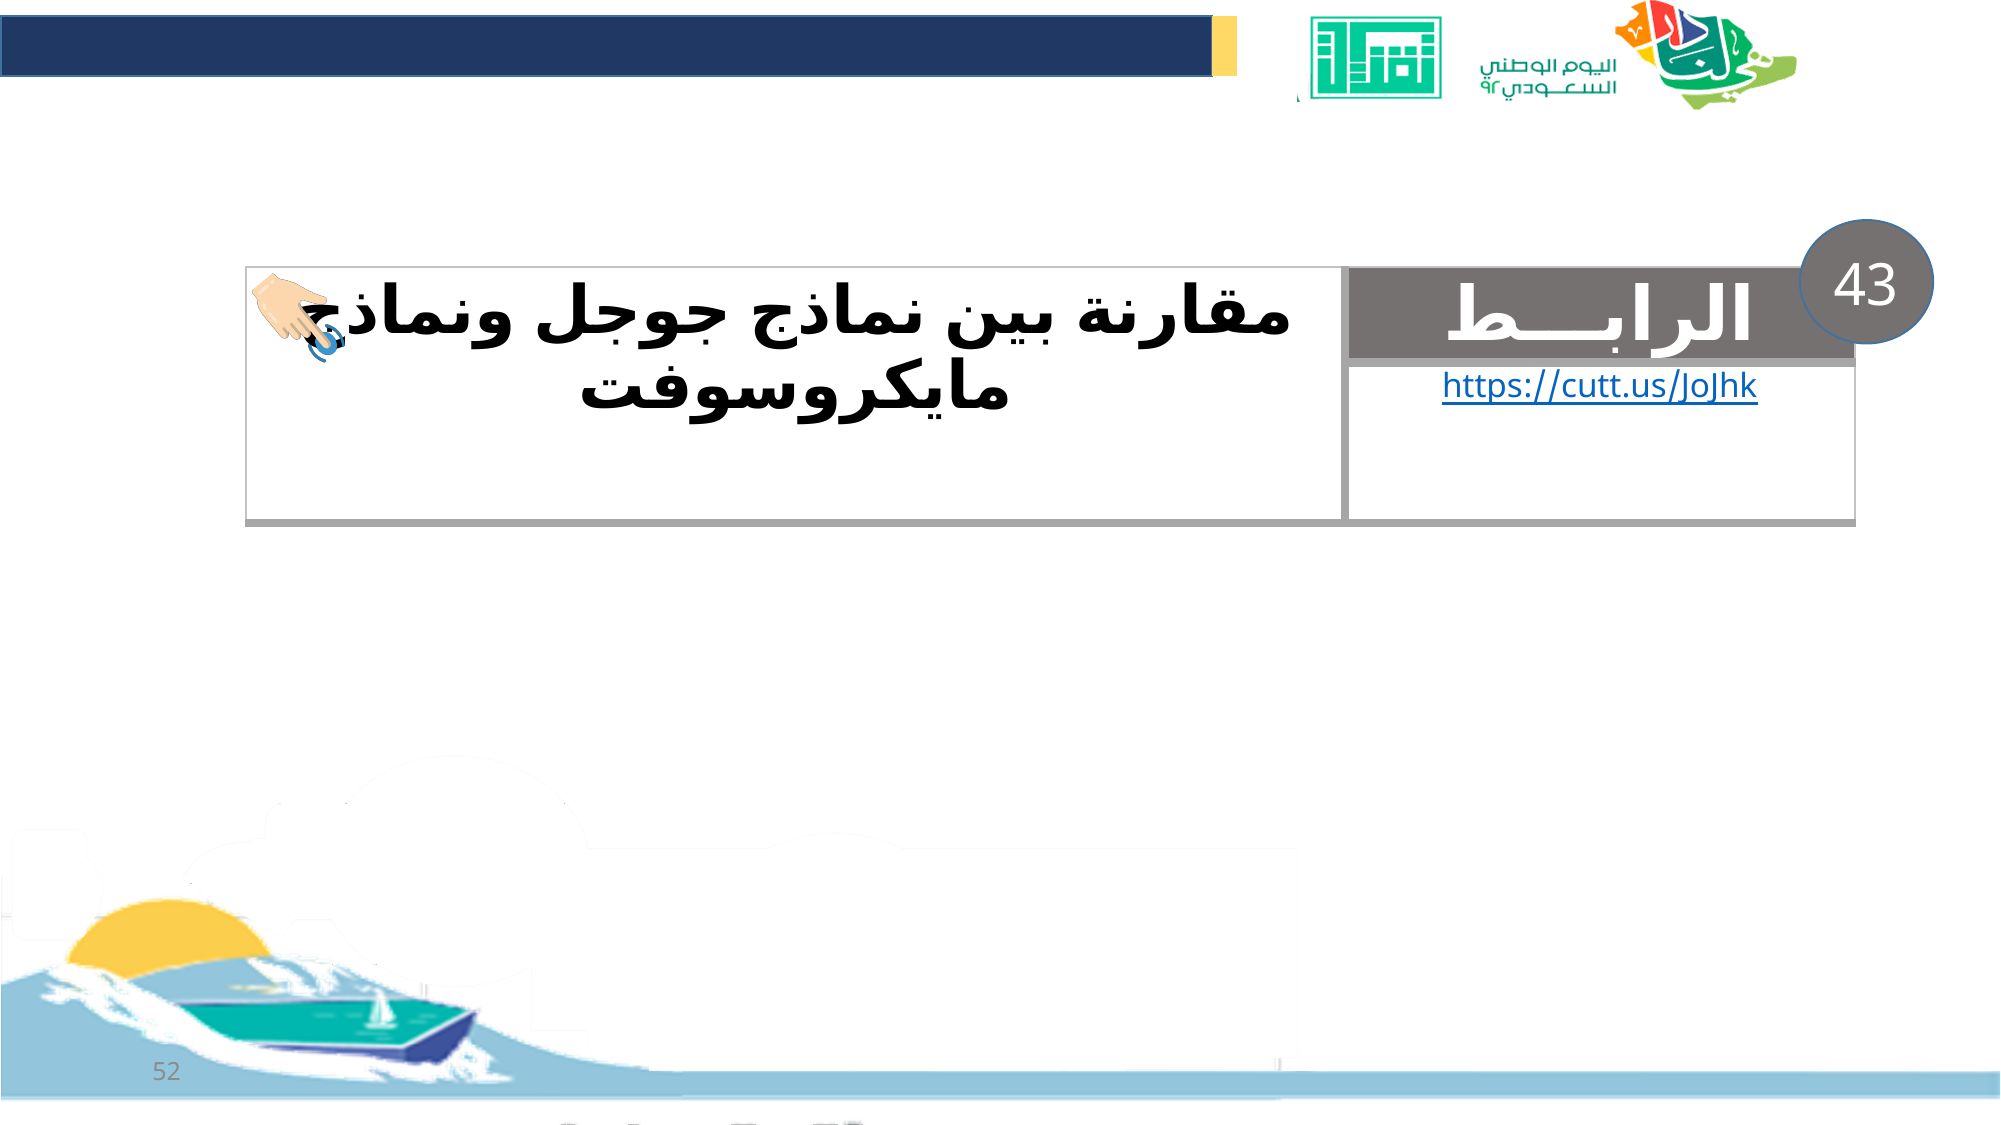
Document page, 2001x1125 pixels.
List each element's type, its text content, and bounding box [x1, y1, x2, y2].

table_cell https://cutt.us/JoJhk [1349, 367, 1854, 519]
text_box 43 [1798, 219, 1935, 345]
picture [0, 0, 2001, 1125]
table_header مقارنة بين نماذج جوجل ونماذج مايكروسوفت [247, 268, 1341, 519]
slide_number 52 [137, 1042, 588, 1103]
table_header الرابـــط [1349, 268, 1854, 358]
